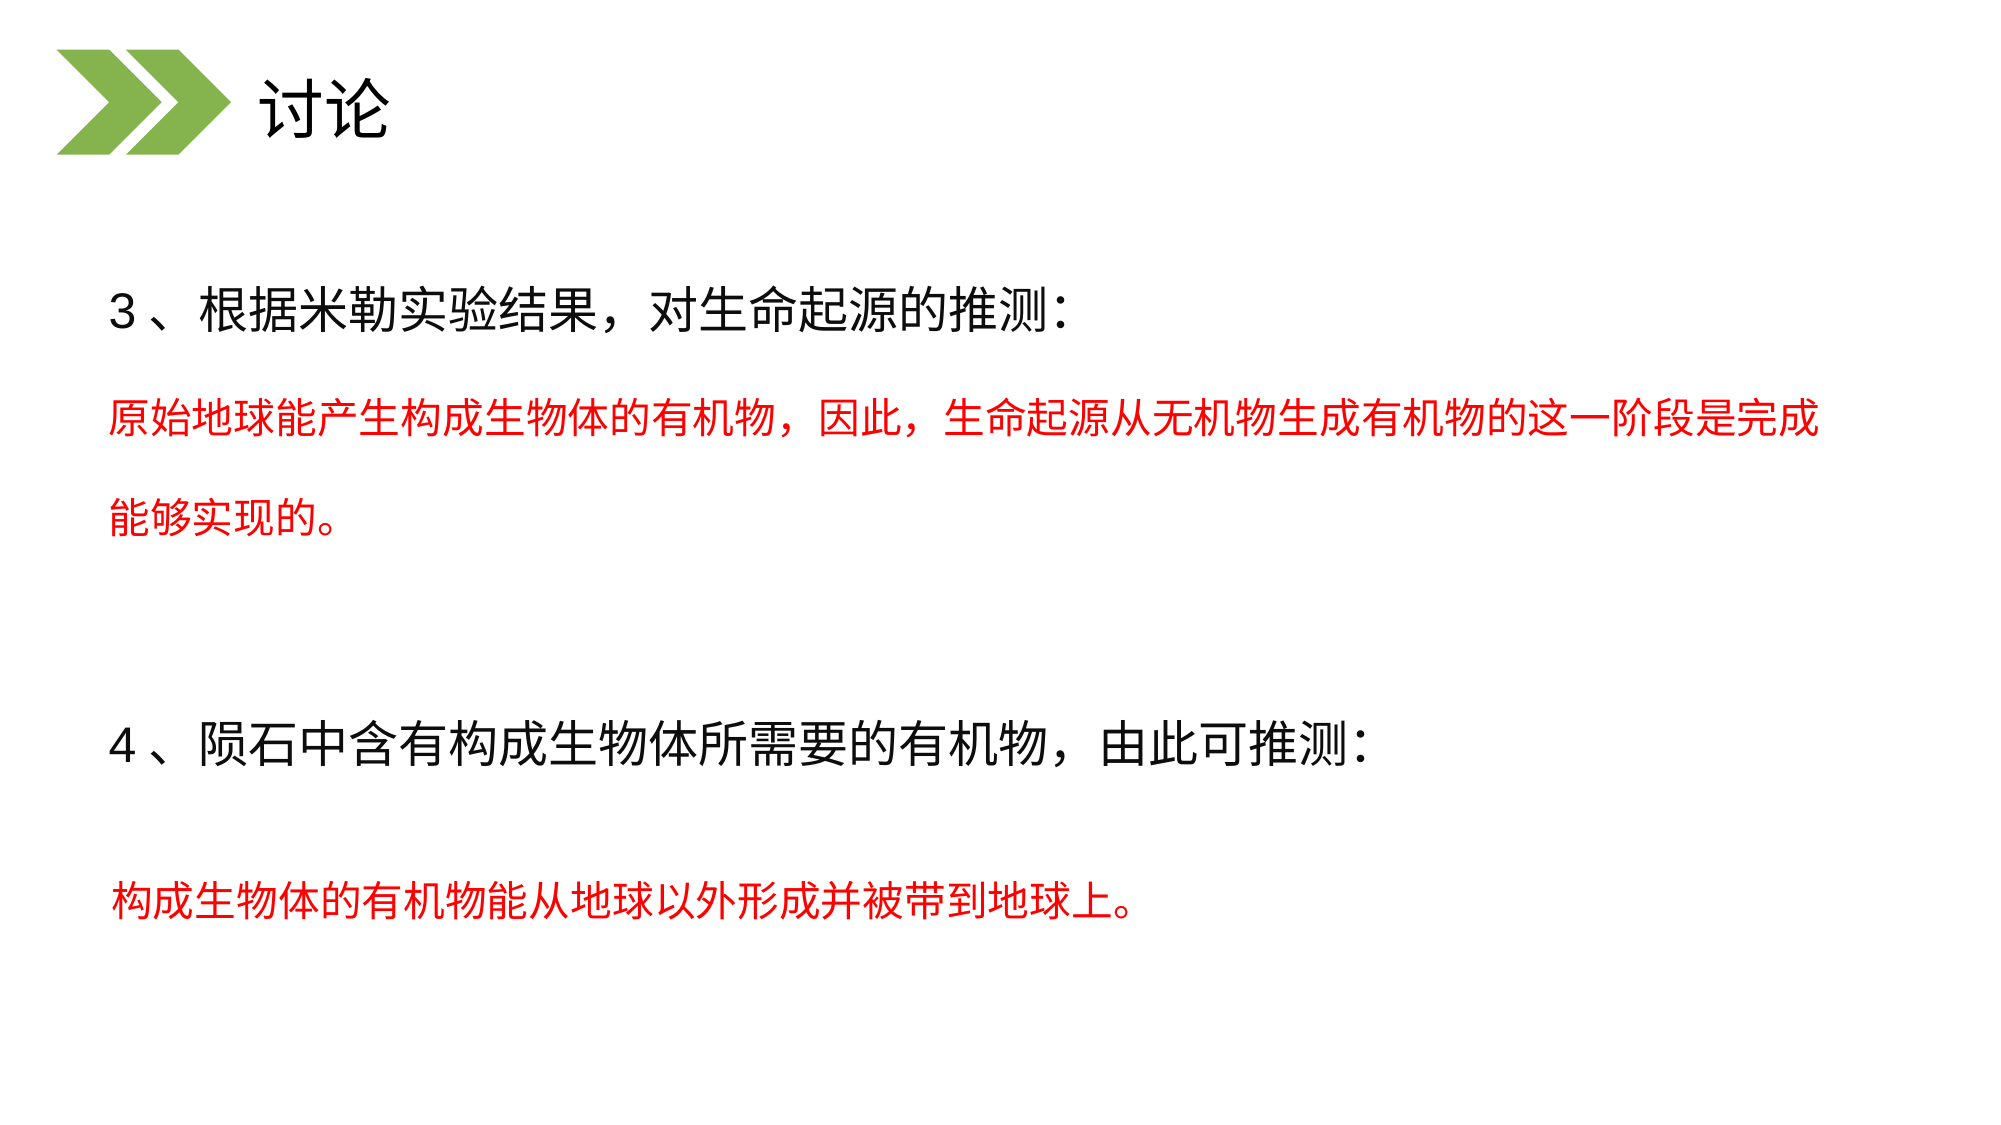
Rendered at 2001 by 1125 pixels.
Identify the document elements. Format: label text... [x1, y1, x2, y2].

text_box 3、根据米勒实验结果，对生命起源的推测： 4、陨石中含有构成生物体所需要的有机物，由此可推测： [93, 550, 1840, 781]
text_box 构成生物体的有机物能从地球以外形成并被带到地球上。 [21, 867, 1808, 933]
text_box 原始地球能产生构成生物体的有机物，因此，生命起源从无机物生成有机物的这一阶段是完成能够实现的。 [93, 334, 1877, 550]
text_box 3、根据米勒实验结果，对生命起源的推测： 4、陨石中含有构成生物体所需要的有机物，由此可推测： [93, 210, 1840, 334]
text_box 讨论 [242, 60, 407, 156]
